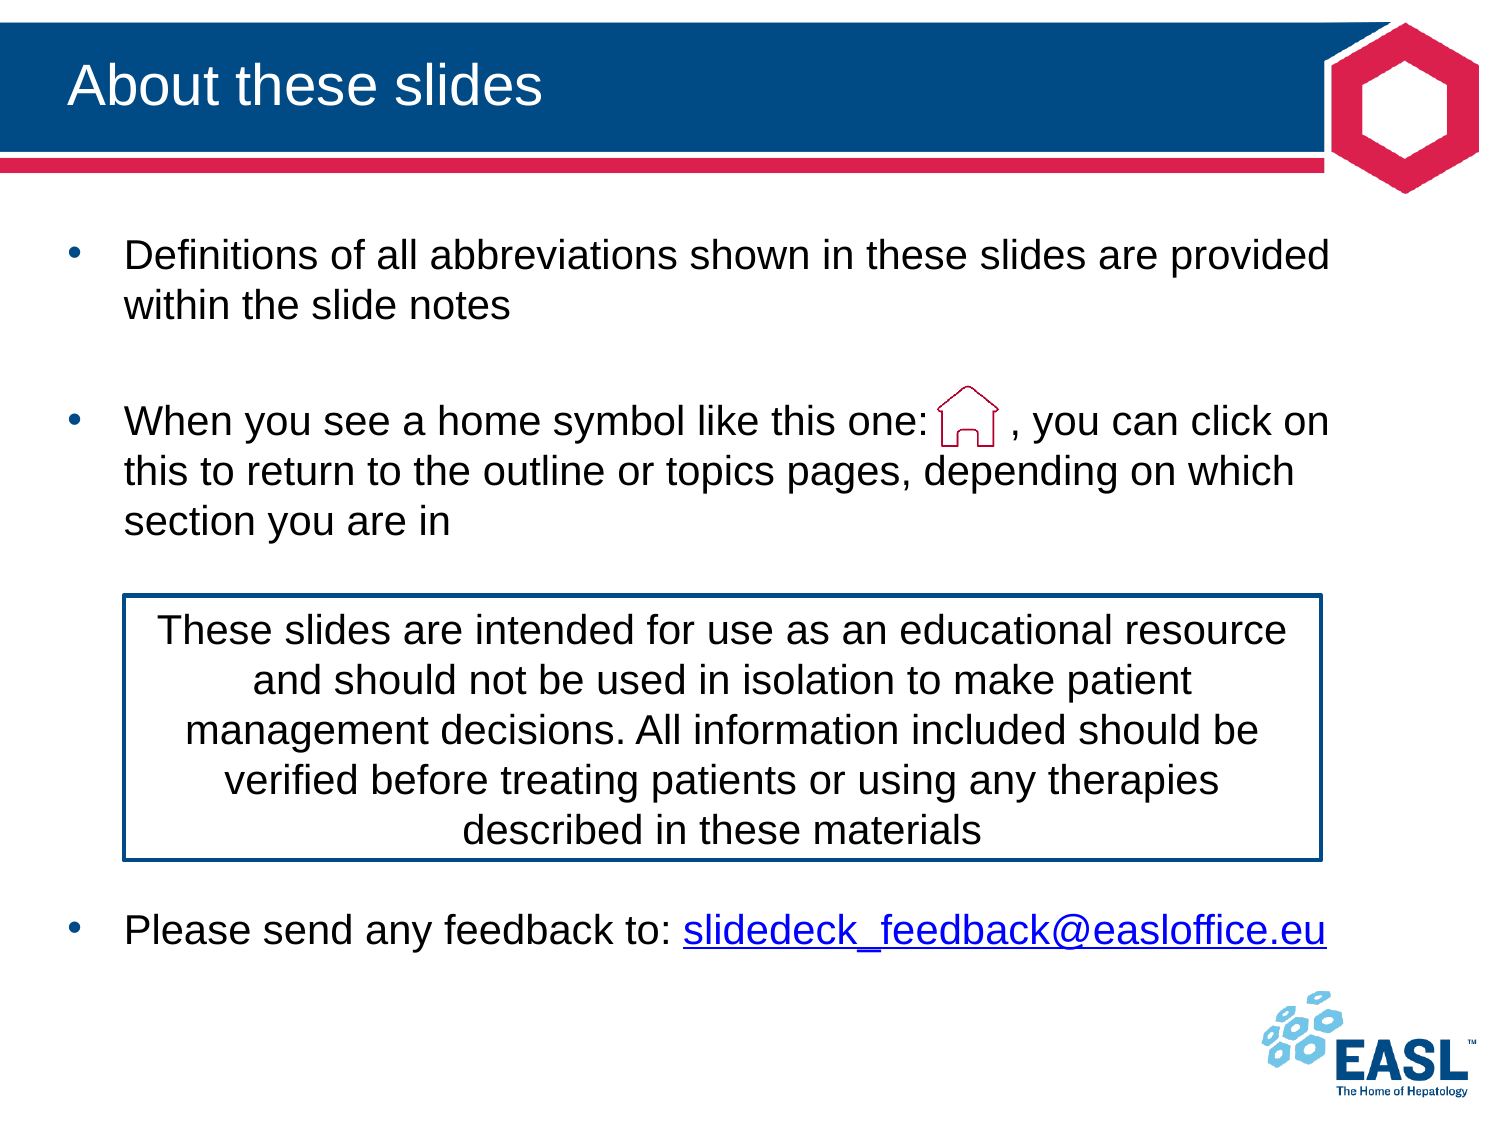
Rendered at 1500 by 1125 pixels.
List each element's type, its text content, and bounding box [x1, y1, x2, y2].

title About these slides [52, 23, 1306, 150]
picture [0, 22, 1479, 194]
list Definitions of all abbreviations shown in these slides are provided within the slide notes When you see a home symbol like this one: , you can click on this to return to the outline or topics pages, depending on which section you are in Please send any feedback to: slidedeck_feedback@easloffice.eu [52, 219, 1448, 1013]
picture [936, 384, 1000, 448]
text_box These slides are intended for use as an educational resource and should not be used in isolation to make patient management decisions. All information included should be verified before treating patients or using any therapies described in these materials [123, 595, 1322, 861]
picture [1257, 987, 1479, 1100]
